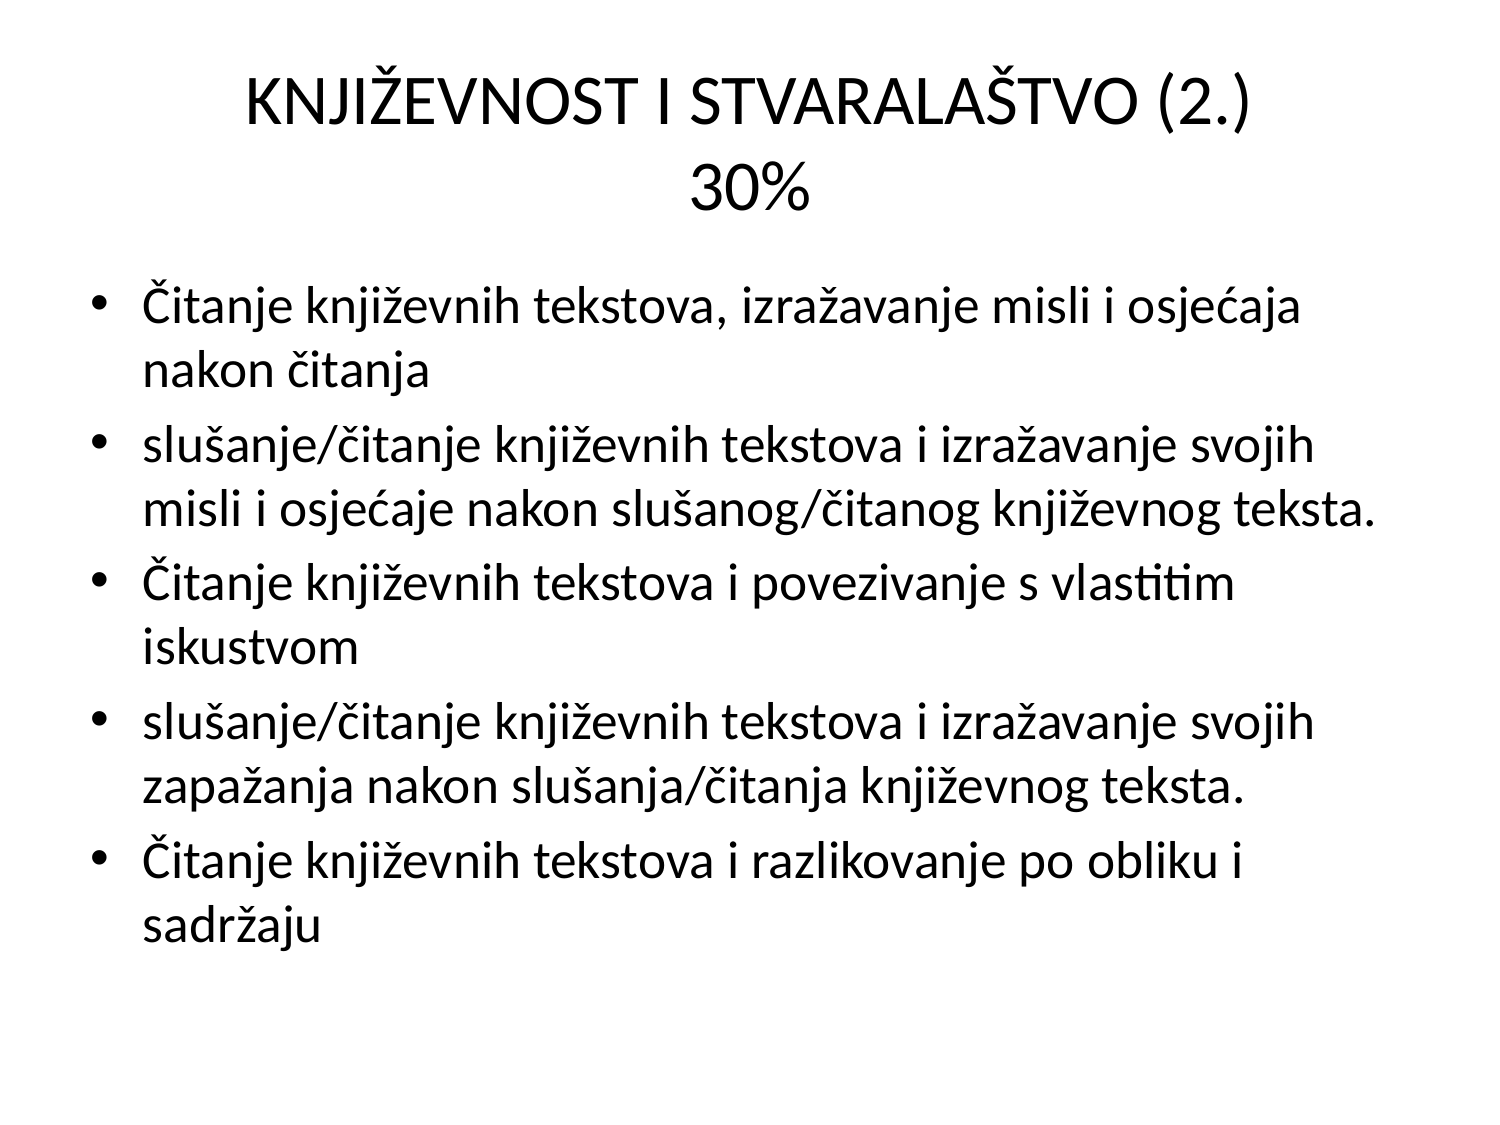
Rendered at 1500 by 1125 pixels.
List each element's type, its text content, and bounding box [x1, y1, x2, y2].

list Čitanje književnih tekstova, izražavanje misli i osjećaja nakon čitanja slušanje/čitanje književnih tekstova i izražavanje svojih misli i osjećaje nakon slušanog/čitanog književnog teksta. Čitanje književnih tekstova i povezivanje s vlastitim iskustvom slušanje/čitanje književnih tekstova i izražavanje svojih zapažanja nakon slušanja/čitanja književnog teksta. Čitanje književnih tekstova i razlikovanje po obliku i sadržaju [75, 262, 1425, 1005]
title KNJIŽEVNOST I STVARALAŠTVO (2.) 30% [75, 45, 1425, 233]
